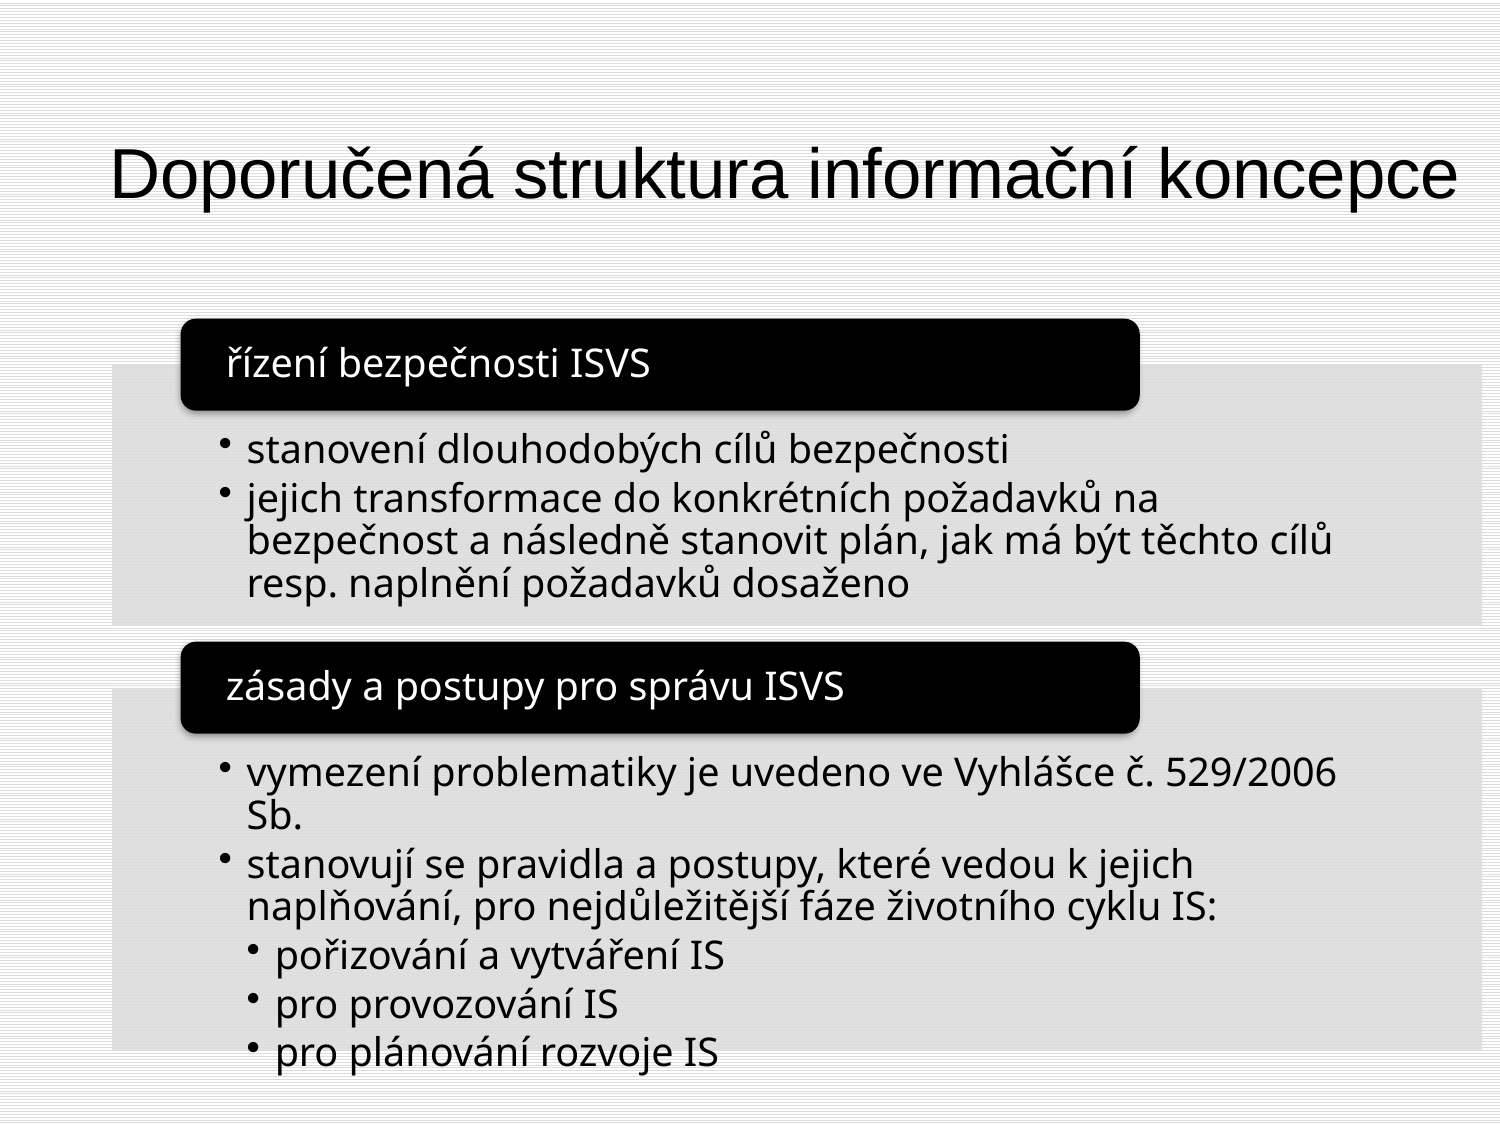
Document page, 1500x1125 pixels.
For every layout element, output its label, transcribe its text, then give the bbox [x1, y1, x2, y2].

title Doporučená struktura informační koncepce [93, 49, 1483, 221]
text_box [111, 287, 1483, 1083]
